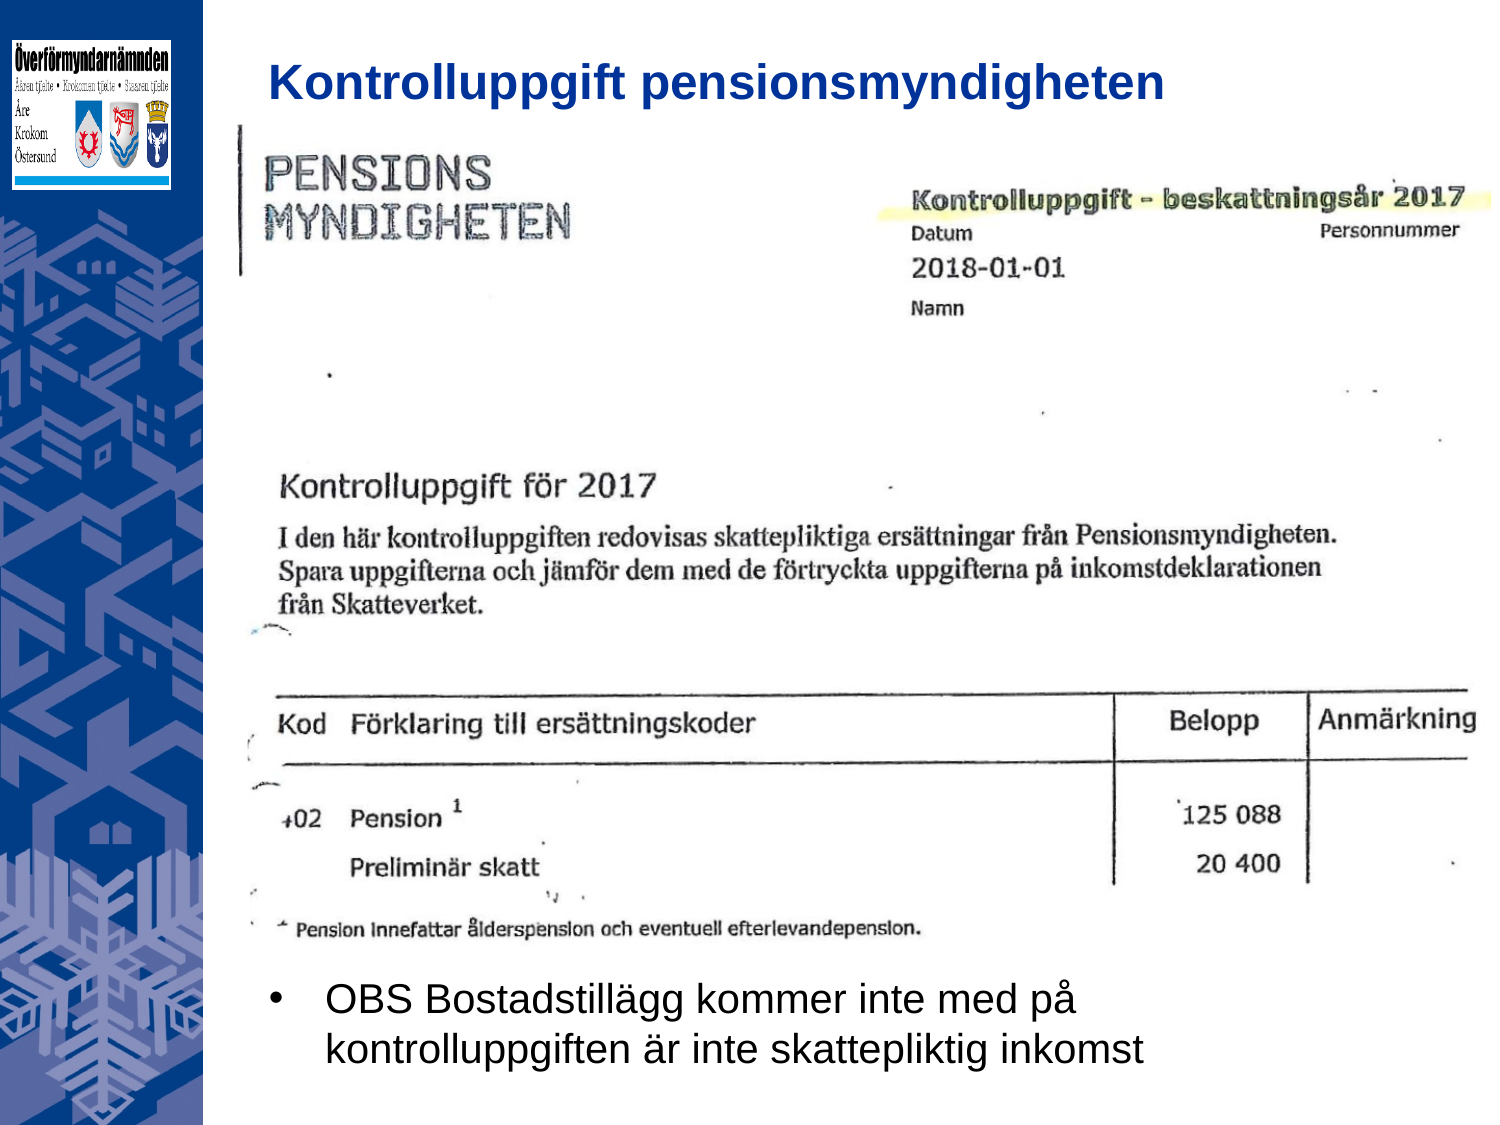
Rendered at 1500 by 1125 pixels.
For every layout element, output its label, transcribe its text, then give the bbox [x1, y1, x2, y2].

picture [238, 103, 1500, 956]
title Kontrolluppgift pensionsmyndigheten [253, 42, 1329, 111]
picture [0, 0, 203, 1125]
list OBS Bostadstillägg kommer inte med på kontrolluppgiften är inte skattepliktig inkomst [253, 964, 1329, 1094]
